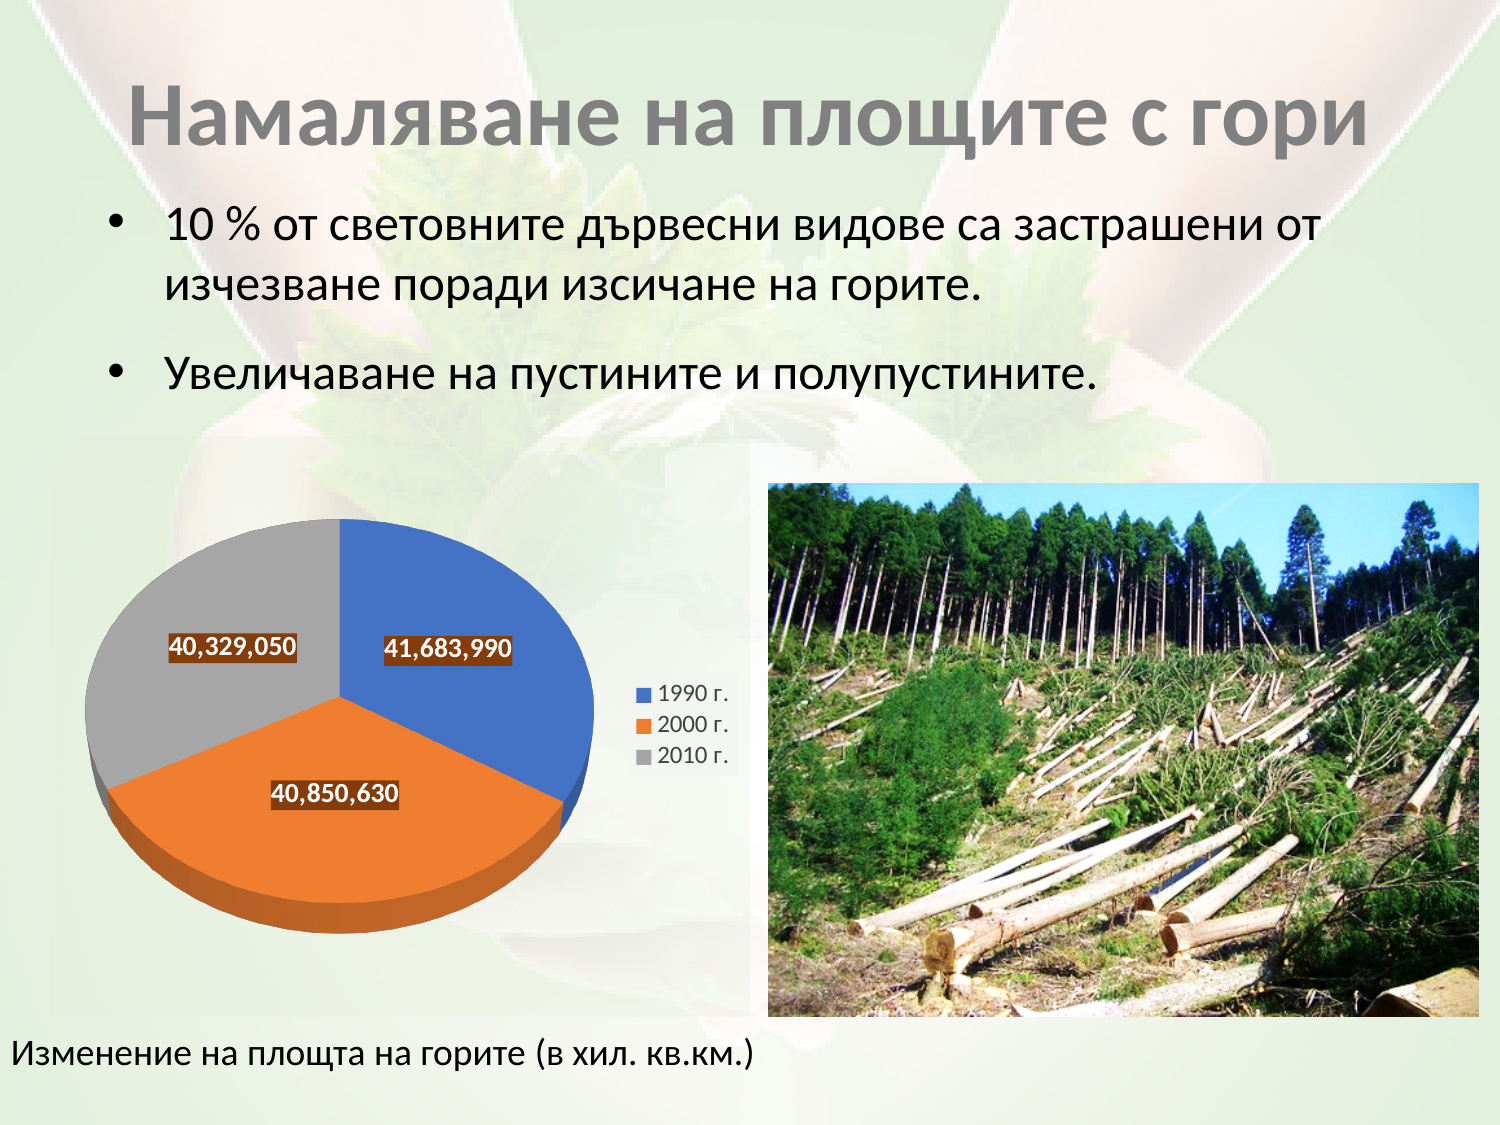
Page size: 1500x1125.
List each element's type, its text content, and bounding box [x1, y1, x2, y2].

picture [0, 0, 1500, 1125]
text_box 10 % от световните дървесни видове са застрашени от изчезване поради изсичане на горите. [92, 182, 1392, 318]
text_box Увеличаване на пустините и полупустините. [92, 332, 1392, 408]
text_box Изменение на площта на горите (в хил. кв.км.) [0, 1021, 773, 1081]
chart [50, 436, 750, 1017]
text_box Намаляване на площите с гори [112, 58, 1388, 176]
